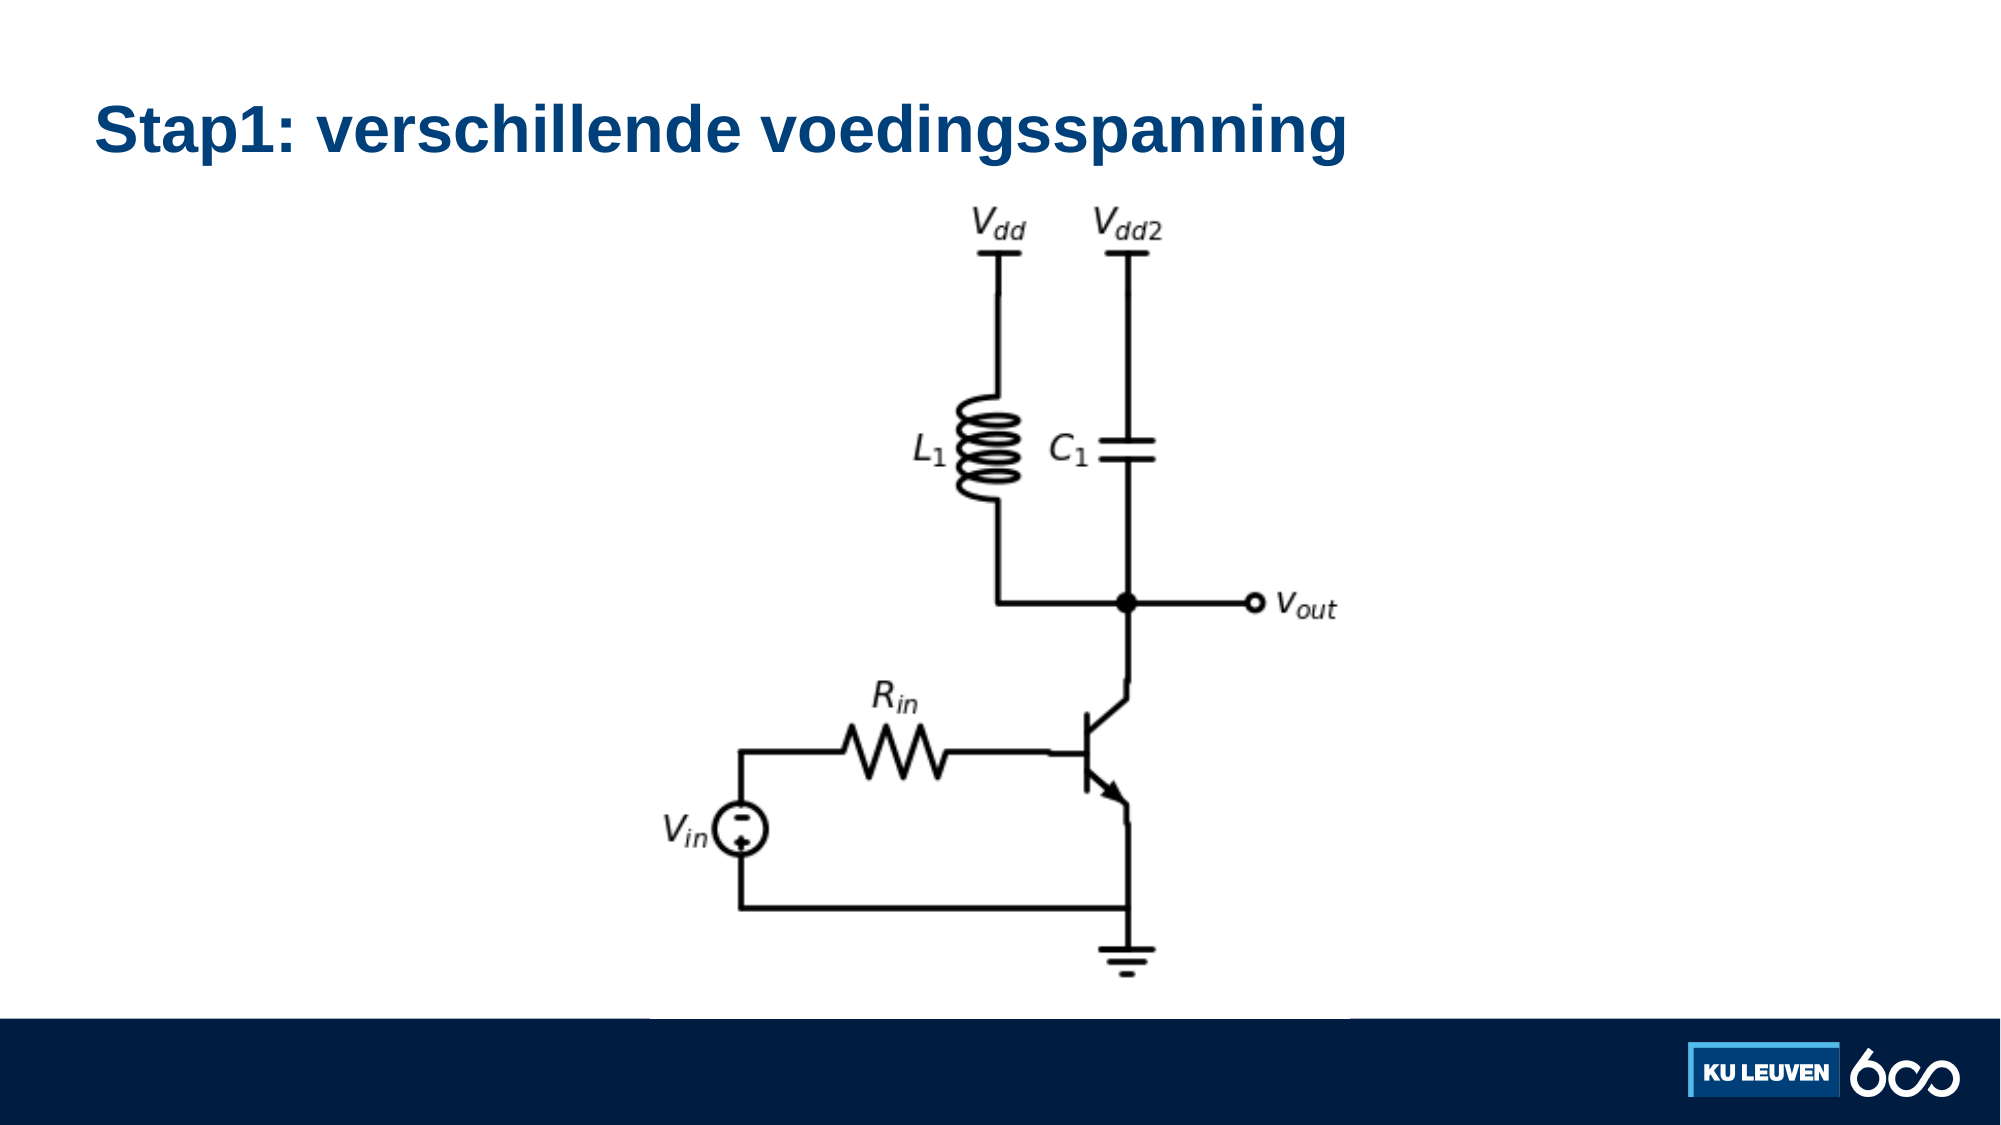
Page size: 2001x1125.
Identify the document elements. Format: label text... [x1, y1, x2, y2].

picture [650, 193, 1350, 1019]
picture [1688, 1042, 1960, 1097]
title Stap1: verschillende voedingsspanning [94, 94, 1900, 186]
